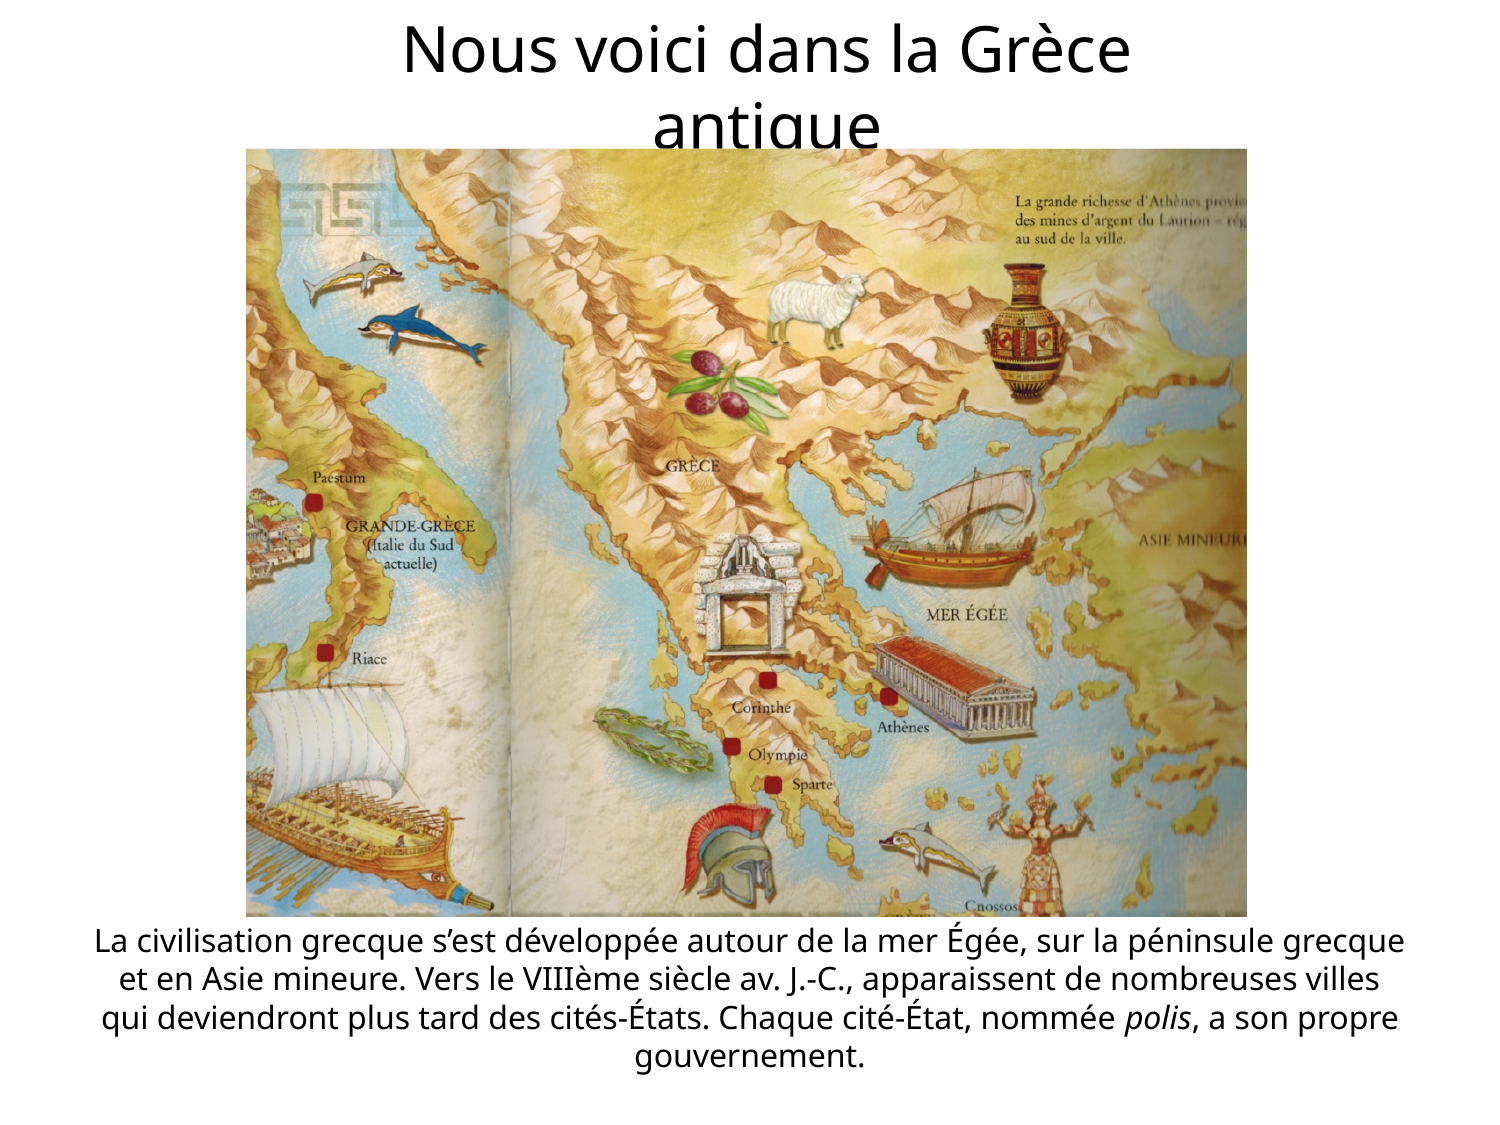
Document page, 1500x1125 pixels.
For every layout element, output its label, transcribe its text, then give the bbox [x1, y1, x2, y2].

text_box La civilisation grecque s’est développée autour de la mer Égée, sur la péninsule grecque et en Asie mineure. Vers le VIIIème siècle av. J.-C., apparaissent de nombreuses villes qui deviendront plus tard des cités-États. Chaque cité-État, nommée polis, a son propre gouvernement. [76, 911, 1424, 1083]
picture [247, 31, 1247, 1034]
title Nous voici dans la Grèce antique [277, 0, 1258, 171]
